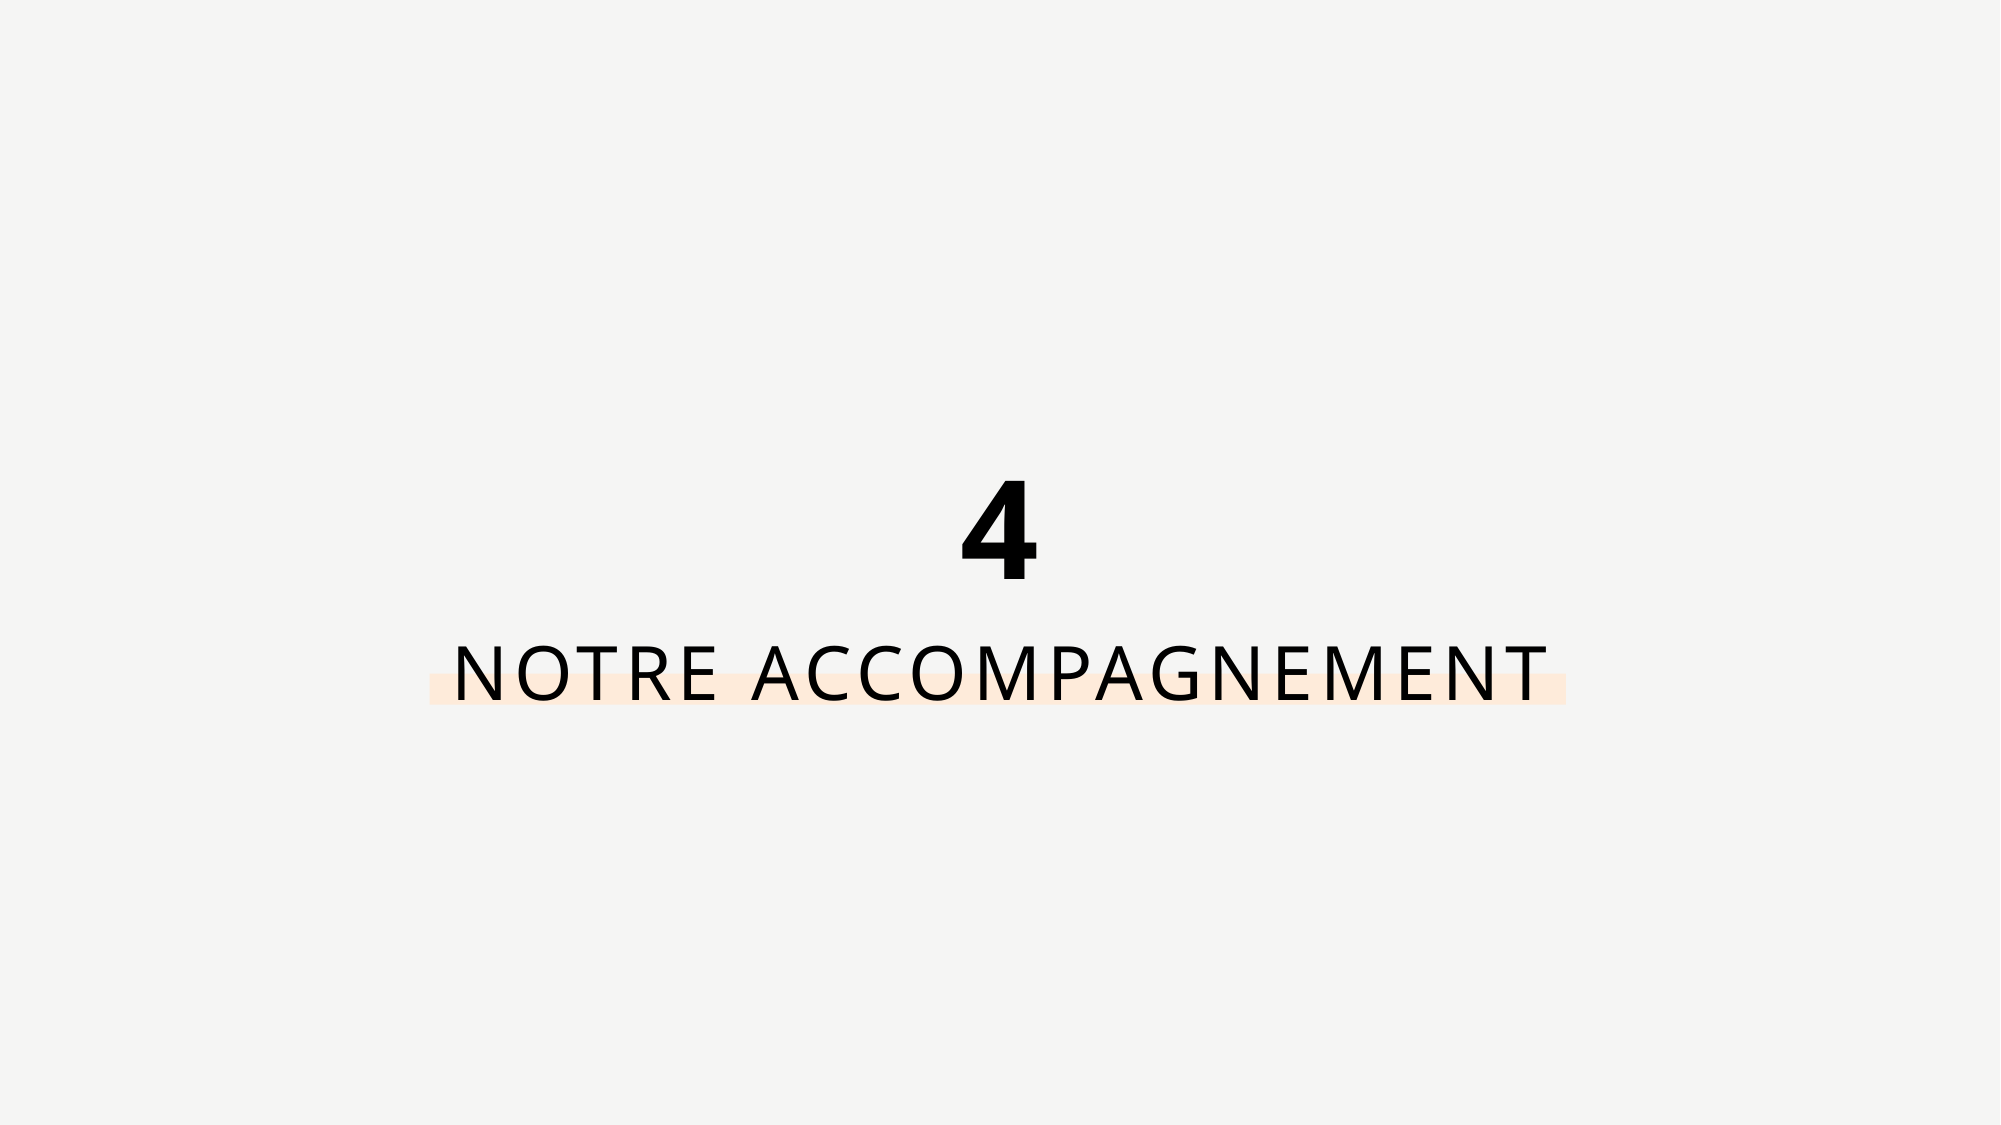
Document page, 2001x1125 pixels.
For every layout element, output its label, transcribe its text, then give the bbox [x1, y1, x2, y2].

text_box 4 NOTRE ACCOMPAGNEMENT [242, 254, 1758, 871]
